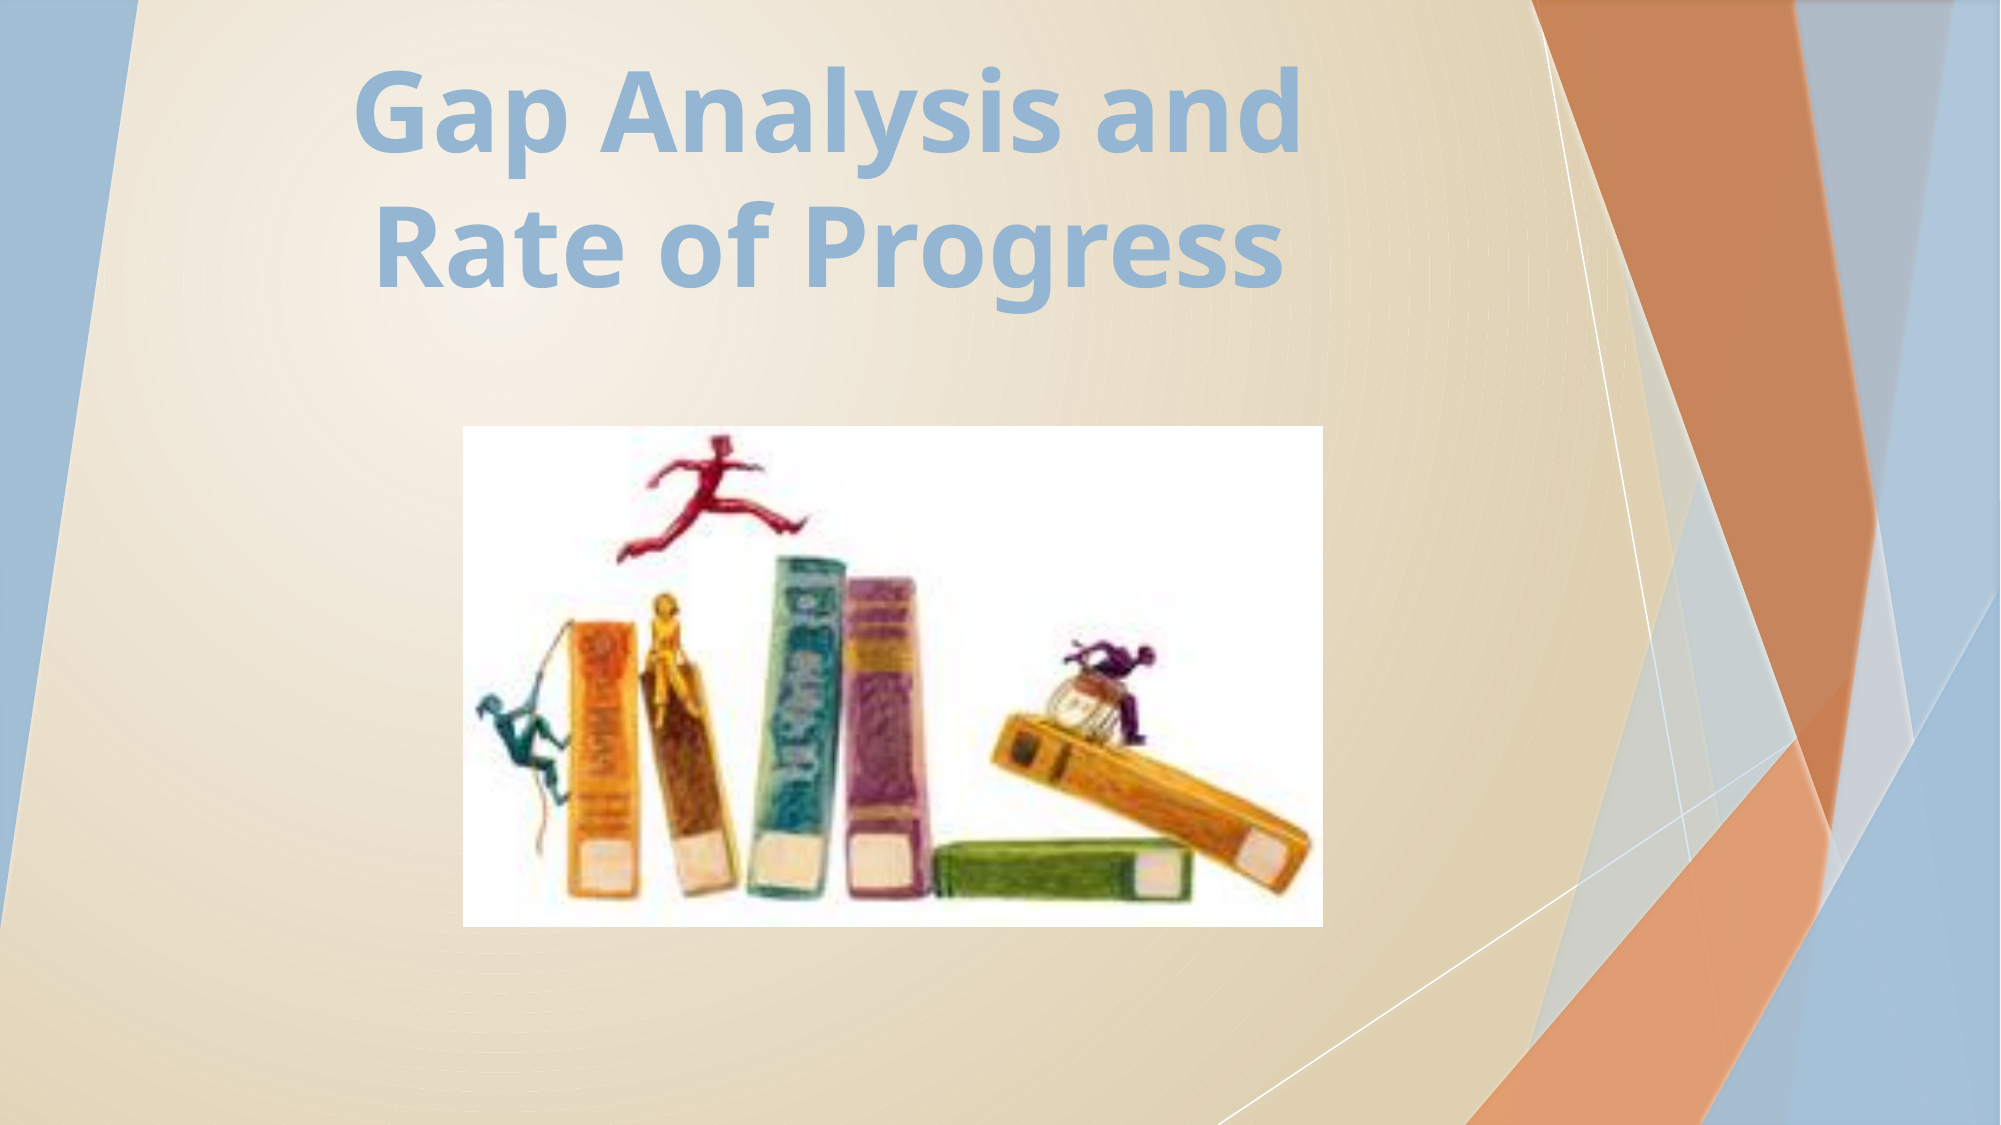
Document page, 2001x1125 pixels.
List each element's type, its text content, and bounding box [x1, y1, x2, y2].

title Gap Analysis and Rate of Progress [191, 47, 1466, 318]
picture [463, 426, 1323, 928]
